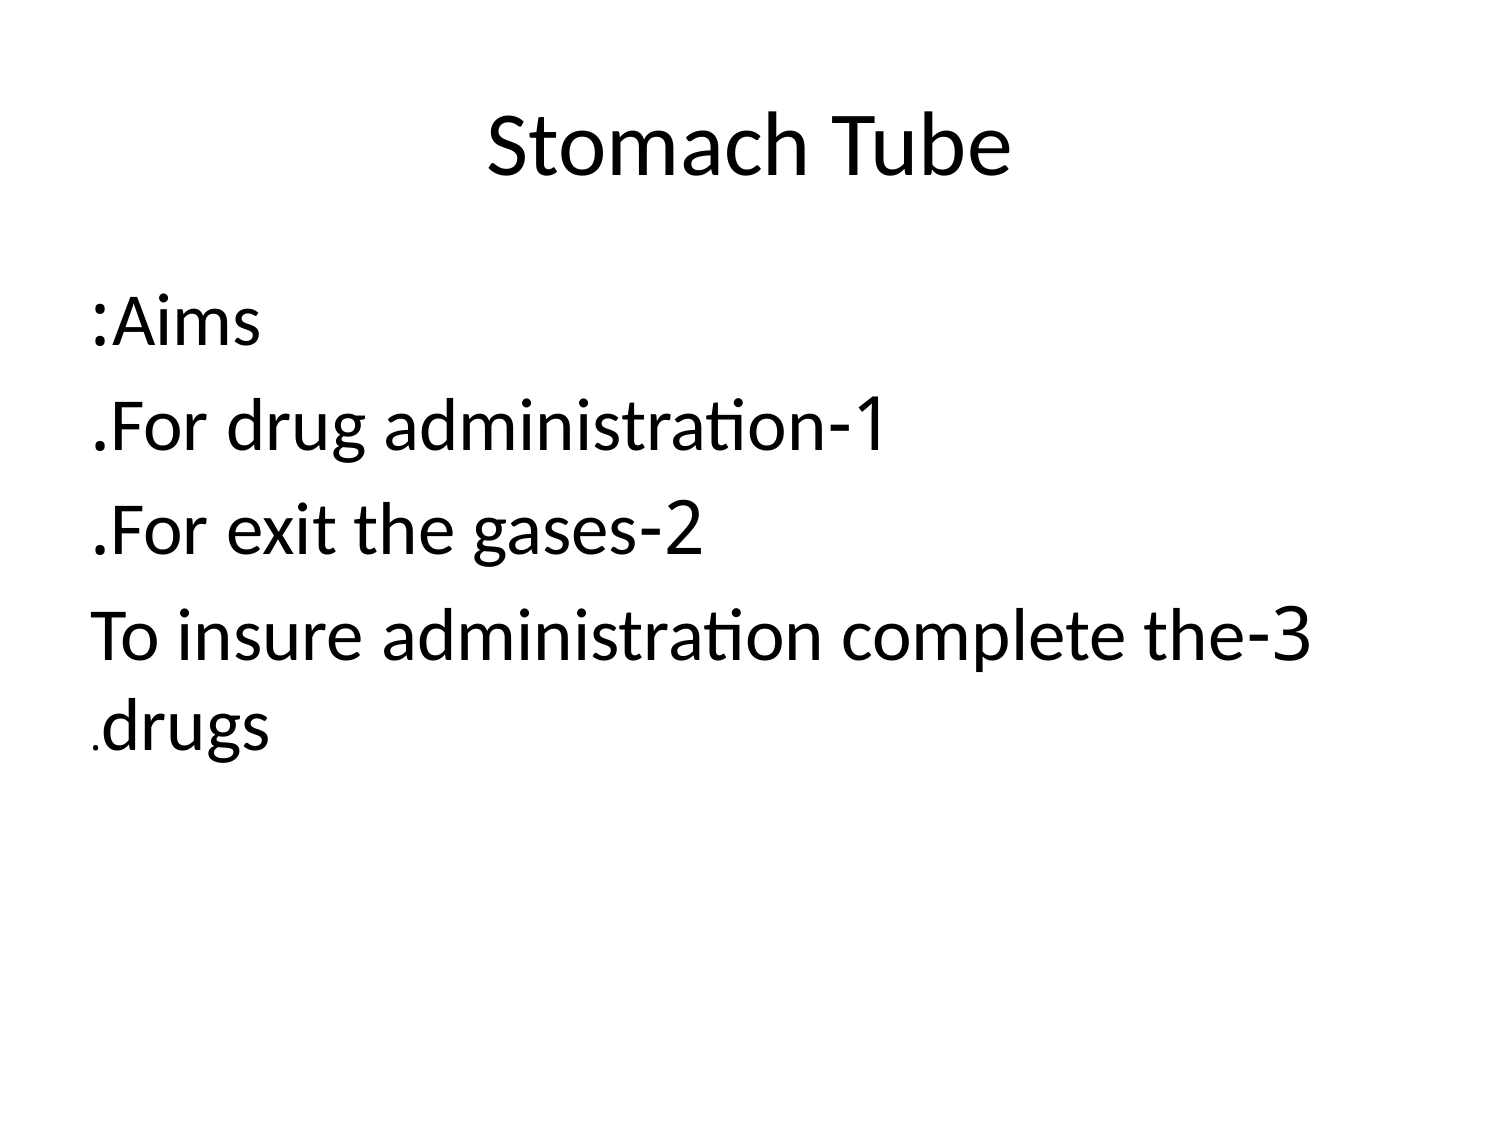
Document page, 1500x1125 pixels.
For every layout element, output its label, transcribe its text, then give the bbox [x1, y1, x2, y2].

title Stomach Tube [75, 45, 1425, 233]
list Aims: 1-For drug administration. 2-For exit the gases. 3-To insure administration complete the drugs. [75, 262, 1425, 1005]
